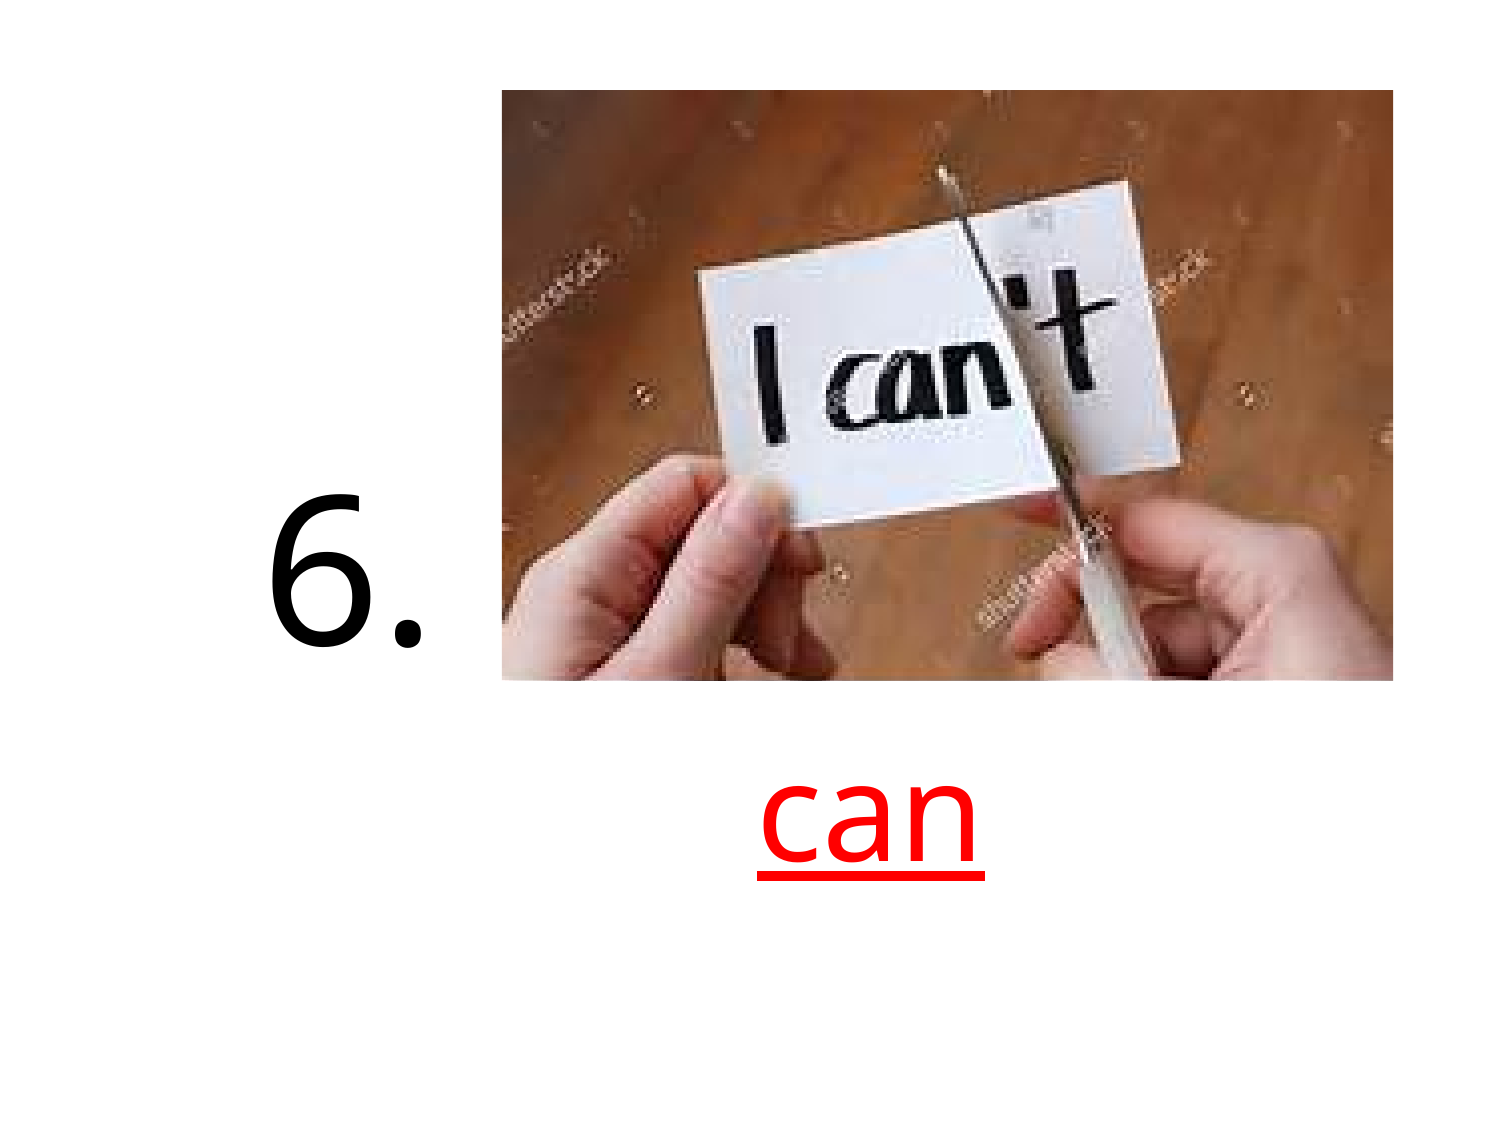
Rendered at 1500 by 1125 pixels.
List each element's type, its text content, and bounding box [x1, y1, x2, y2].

picture [501, 89, 1394, 681]
text_box can [241, 716, 1500, 896]
title 6. [29, 0, 1447, 1125]
